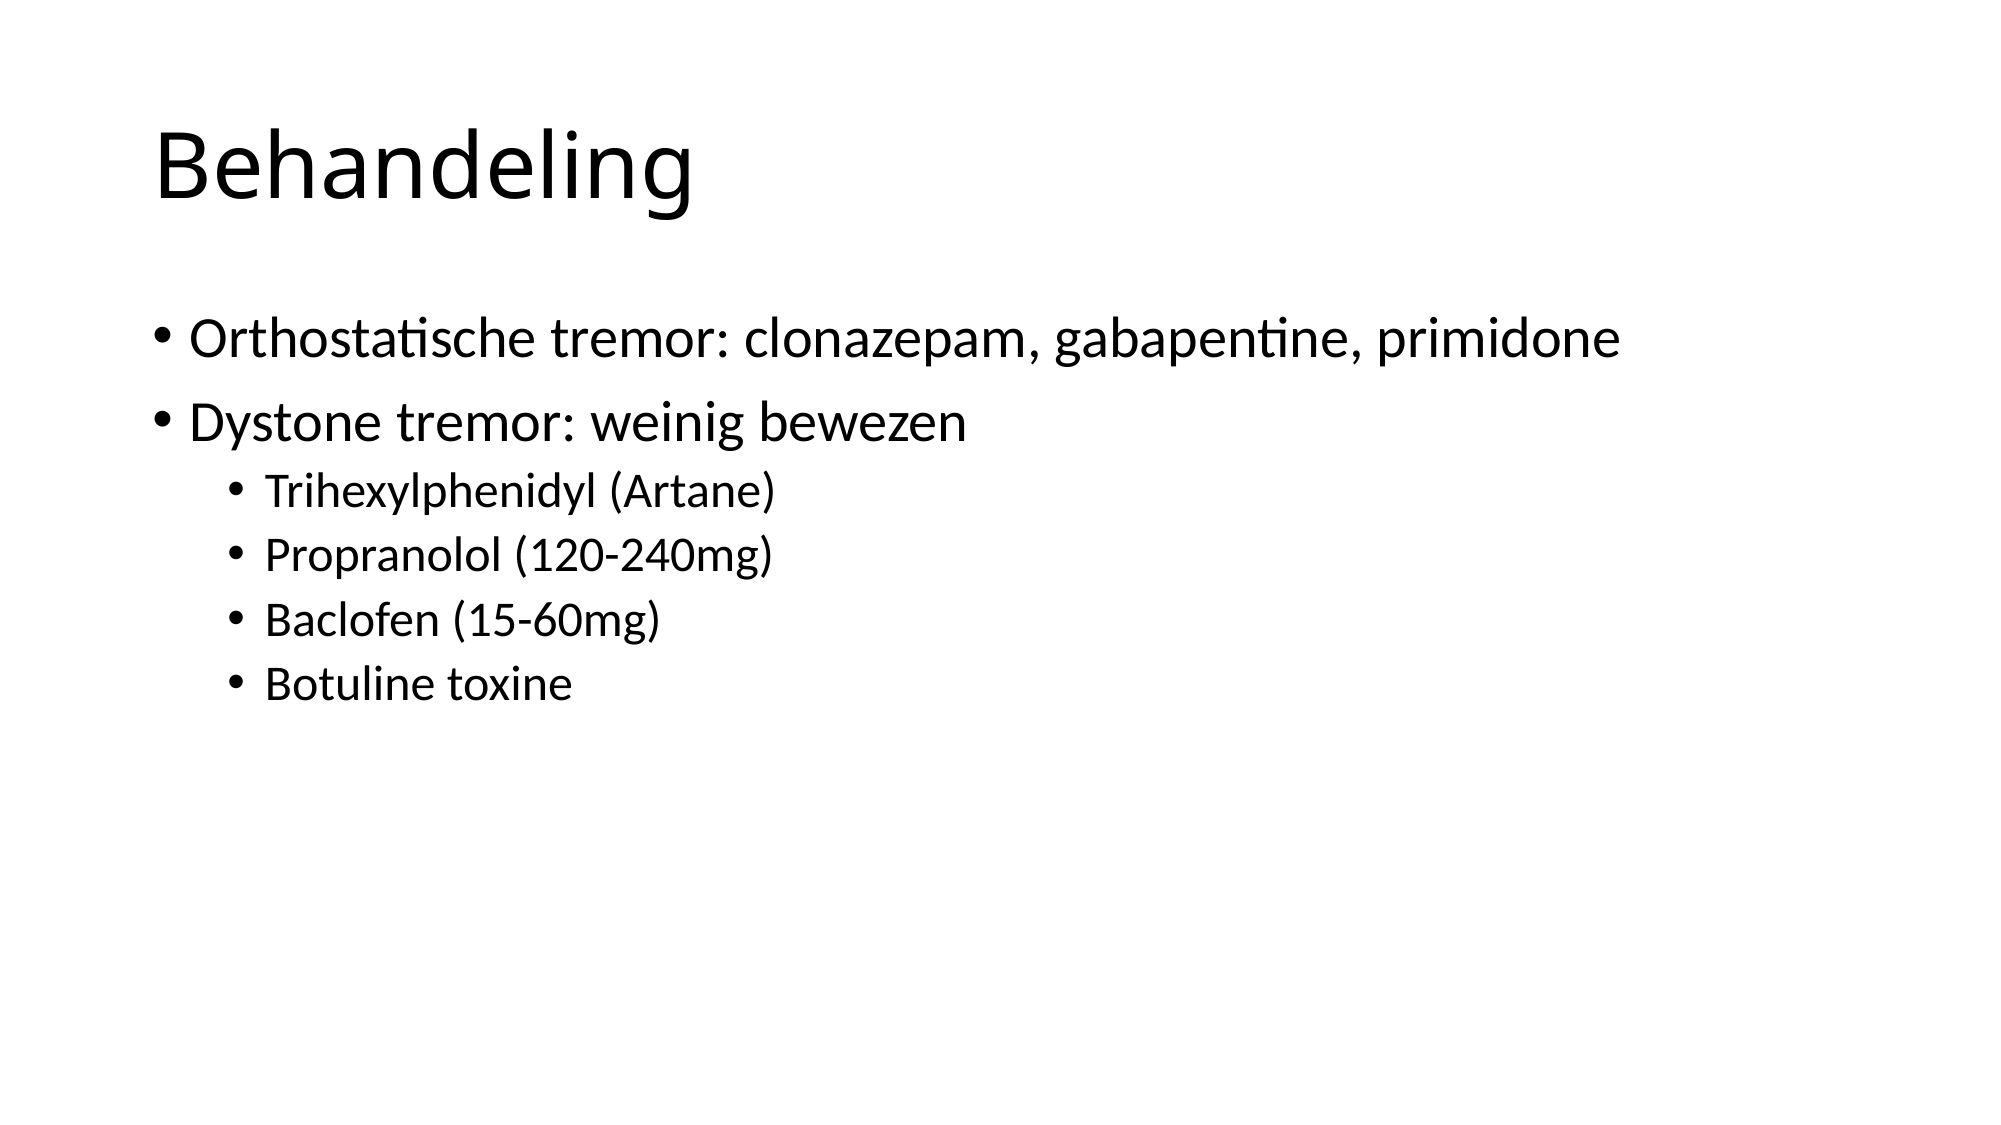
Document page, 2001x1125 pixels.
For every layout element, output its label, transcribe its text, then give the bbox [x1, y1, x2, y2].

list Orthostatische tremor: clonazepam, gabapentine, primidone Dystone tremor: weinig bewezen Trihexylphenidyl (Artane) Propranolol (120-240mg) Baclofen (15-60mg) Botuline toxine [137, 299, 1863, 1014]
title Behandeling [137, 59, 1863, 278]
